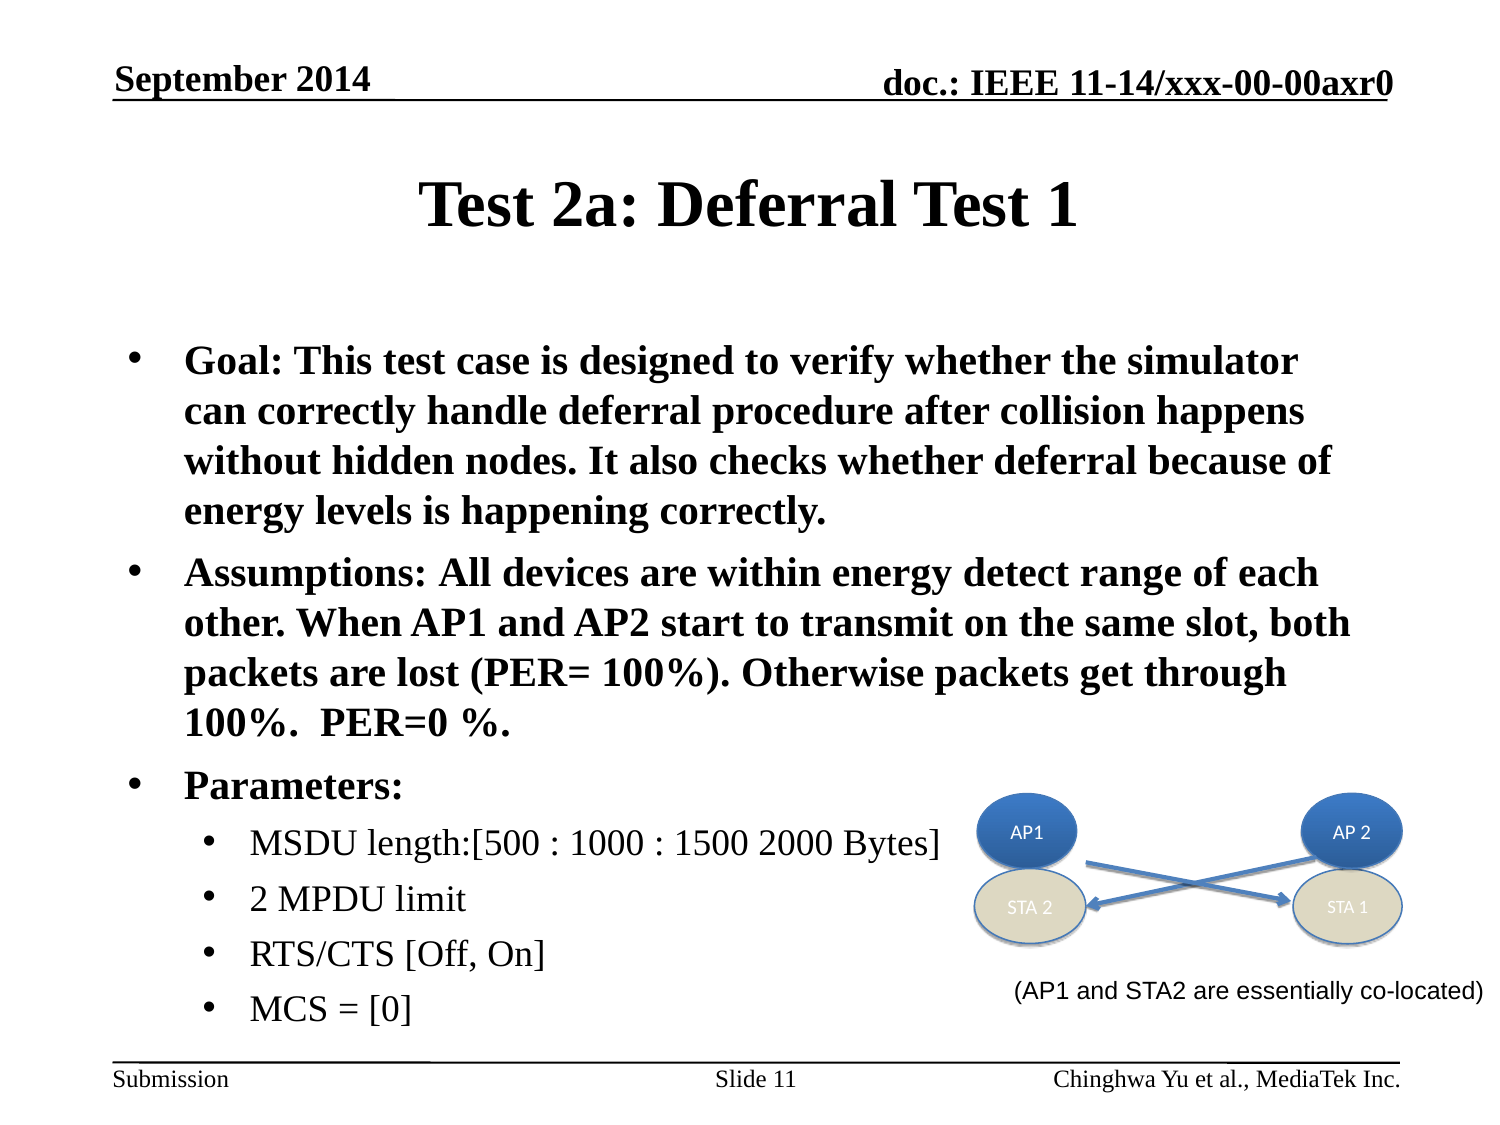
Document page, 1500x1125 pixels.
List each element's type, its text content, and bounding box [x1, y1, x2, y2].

slide_number Slide 11 [712, 1061, 800, 1123]
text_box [974, 774, 1500, 1014]
list Goal: This test case is designed to verify whether the simulator can correctly handle deferral procedure after collision happens without hidden nodes. It also checks whether deferral because of energy levels is happening correctly. Assumptions: All devices are within energy detect range of each other. When AP1 and AP2 start to transmit on the same slot, both packets are lost (PER= 100%). Otherwise packets get through 100%. PER=0 %. Parameters: MSDU length:[500 : 1000 : 1500 2000 Bytes] 2 MPDU limit RTS/CTS [Off, On] MCS = [0] [112, 324, 1388, 1000]
title Test 2a: Deferral Test 1 [112, 112, 1388, 288]
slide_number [114, 54, 423, 100]
footer Chinghwa Yu et al., MediaTek Inc. [878, 1061, 1402, 1093]
